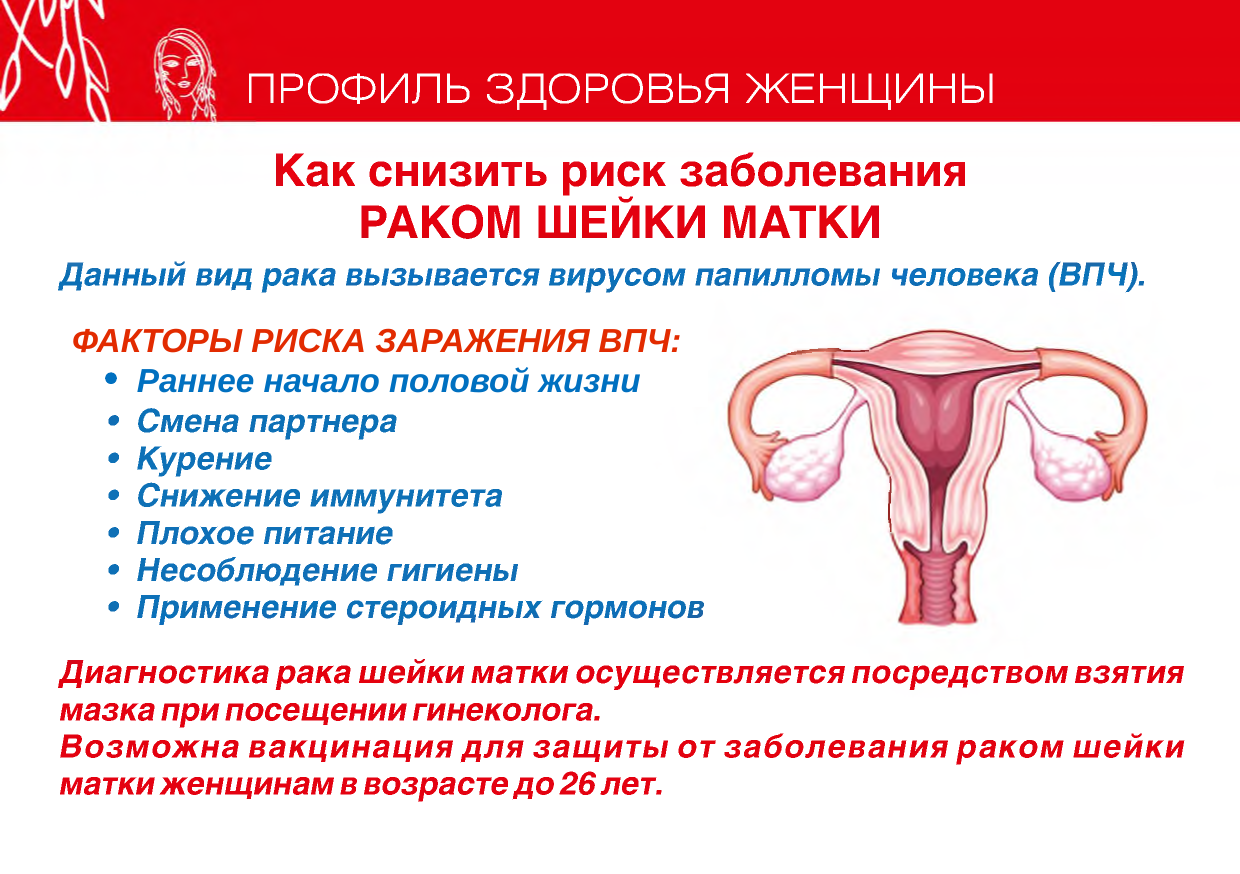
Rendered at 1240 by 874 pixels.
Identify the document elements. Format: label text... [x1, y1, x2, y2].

text_box [0, 0, 1240, 874]
text_box [105, 372, 117, 384]
text_box ФАКТОРЫ РИСКА ЗАРАЖЕНИЯ ВПЧ: Раннее начало половой жизни [57, 311, 708, 407]
